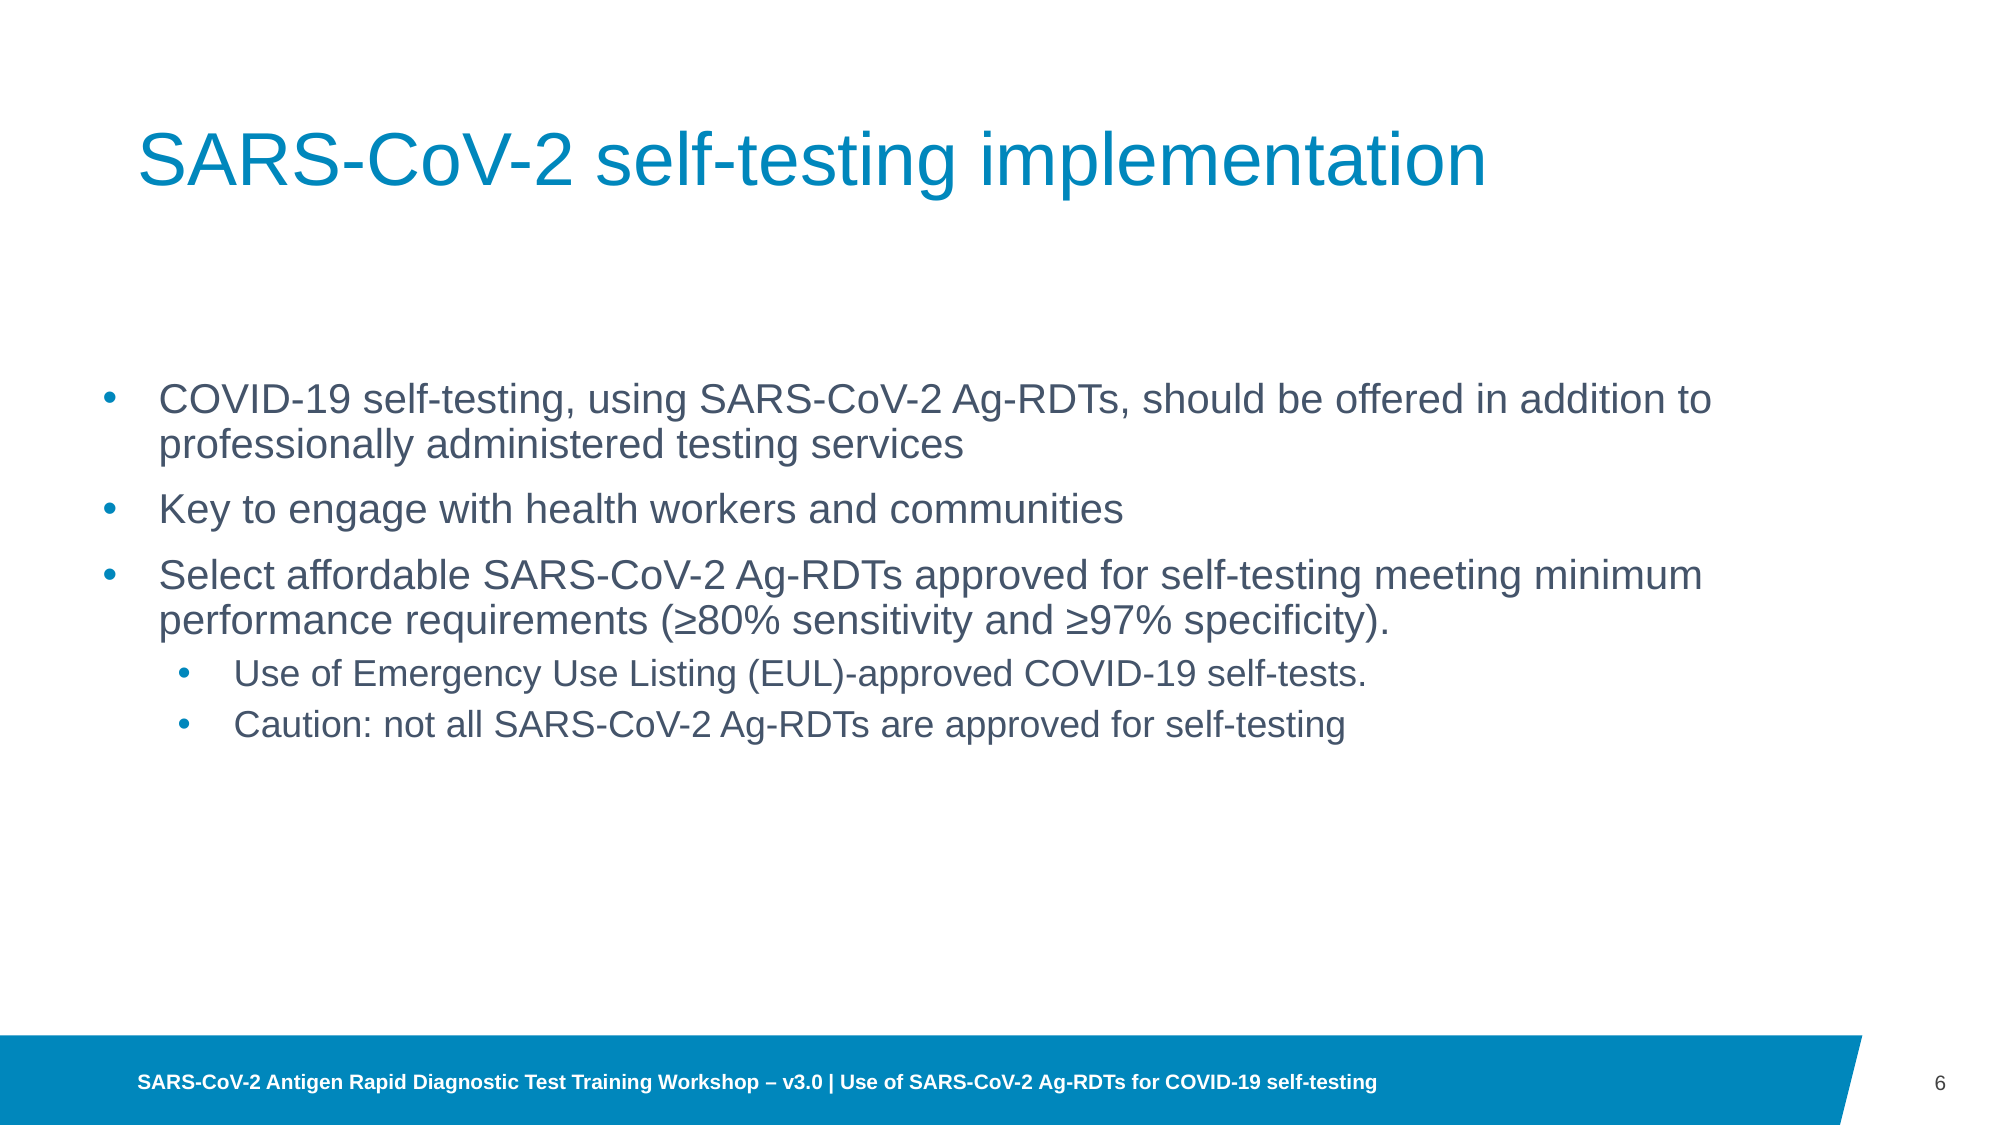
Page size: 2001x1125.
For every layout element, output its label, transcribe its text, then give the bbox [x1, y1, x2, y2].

footer SARS-CoV-2 Antigen Rapid Diagnostic Test Training Workshop – v3.0 | Use of SARS-CoV-2 Ag-RDTs for COVID-19 self-testing [137, 1039, 1392, 1122]
title SARS-CoV-2 self-testing implementation [137, 46, 1863, 202]
slide_number 6 [1862, 1035, 1947, 1125]
list COVID-19 self-testing, using SARS-CoV-2 Ag-RDTs, should be offered in addition to professionally administered testing services Key to engage with health workers and communities Select affordable SARS-CoV-2 Ag-RDTs approved for self-testing meeting minimum performance requirements (≥80% sensitivity and ≥97% specificity). Use of Emergency Use Listing (EUL)-approved COVID-19 self-tests. Caution: not all SARS-CoV-2 Ag-RDTs are approved for self-testing [87, 369, 1891, 755]
